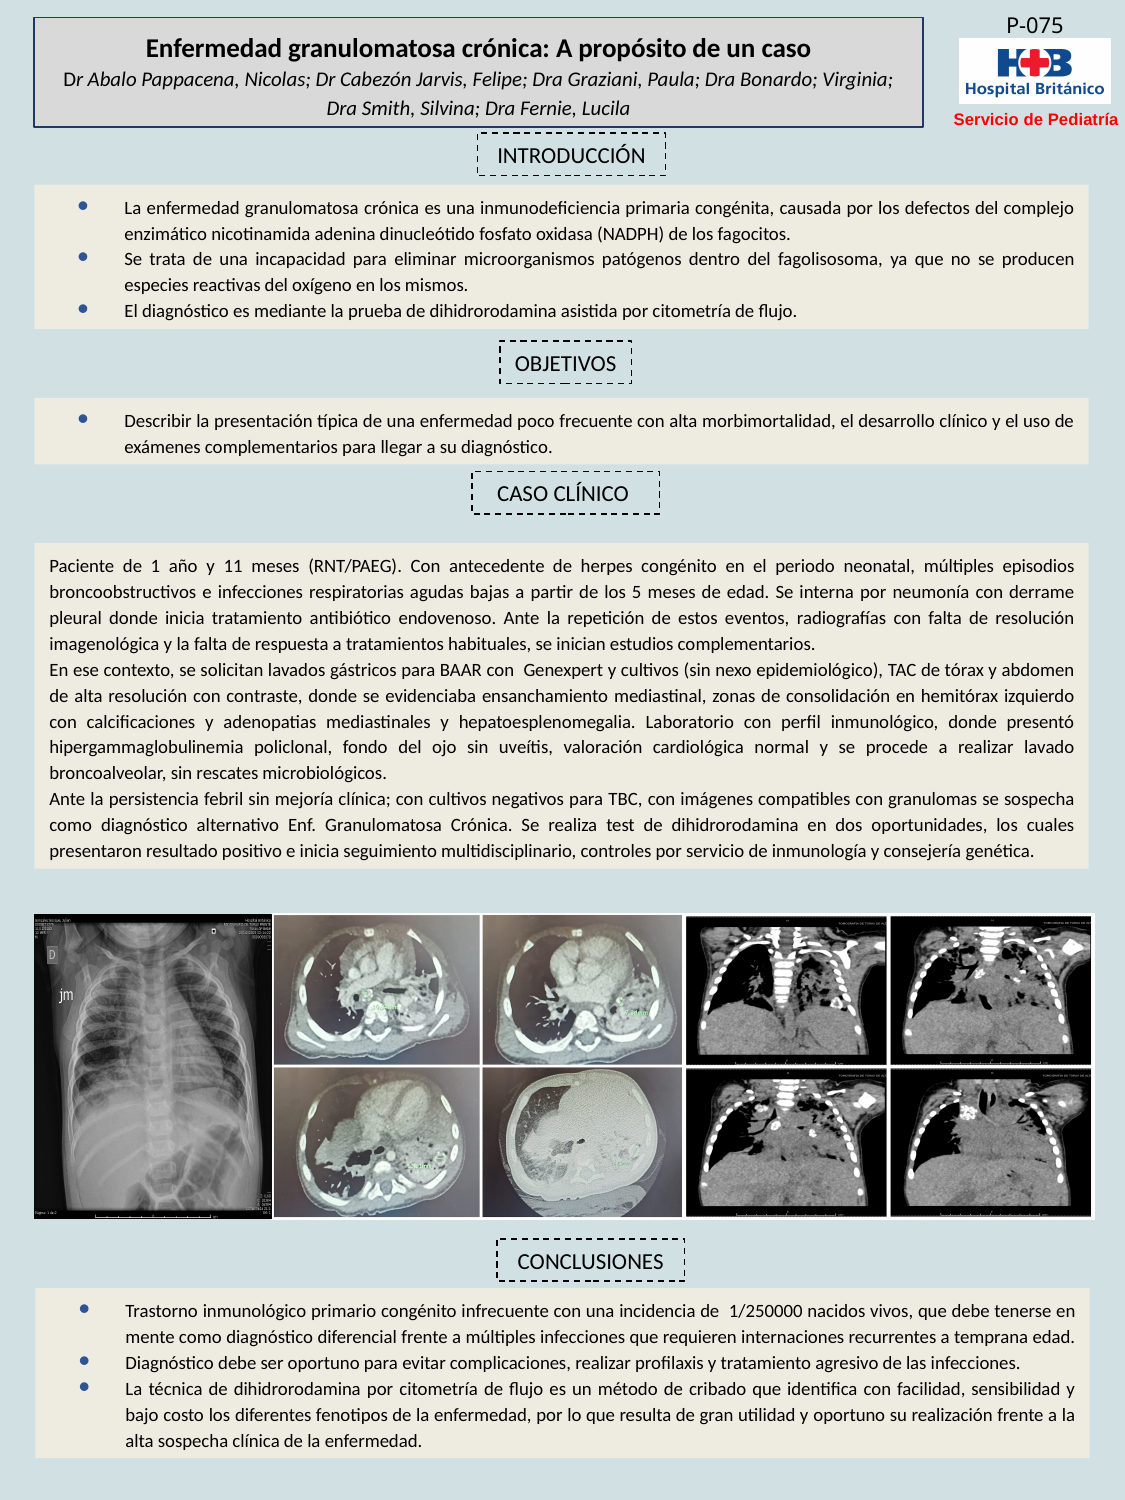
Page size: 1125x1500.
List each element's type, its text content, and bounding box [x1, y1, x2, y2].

text_box La enfermedad granulomatosa crónica es una inmunodeficiencia primaria congénita, causada por los defectos del complejo enzimático nicotinamida adenina dinucleótido fosfato oxidasa (NADPH) de los fagocitos. Se trata de una incapacidad para eliminar microorganismos patógenos dentro del fagolisosoma, ya que no se producen especies reactivas del oxígeno en los mismos. El diagnóstico es mediante la prueba de dihidrorodamina asistida por citometría de flujo. [34, 184, 1089, 329]
picture [958, 38, 1111, 105]
picture [33, 912, 1095, 1220]
text_box Enfermedad granulomatosa crónica: A propósito de un caso Dr Abalo Pappacena, Nicolas; Dr Cabezón Jarvis, Felipe; Dra Graziani, Paula; Dra Bonardo; Virginia; Dra Smith, Silvina; Dra Fernie, Lucila [34, 17, 923, 128]
text_box Servicio de Pediatría [935, 101, 1125, 137]
text_box P-075 [975, 4, 1095, 36]
text_box Trastorno inmunológico primario congénito infrecuente con una incidencia de 1/250000 nacidos vivos, que debe tenerse en mente como diagnóstico diferencial frente a múltiples infecciones que requieren internaciones recurrentes a temprana edad. Diagnóstico debe ser oportuno para evitar complicaciones, realizar profilaxis y tratamiento agresivo de las infecciones. La técnica de dihidrorodamina por citometría de flujo es un método de cribado que identifica con facilidad, sensibilidad y bajo costo los diferentes fenotipos de la enfermedad, por lo que resulta de gran utilidad y oportuno su realización frente a la alta sospecha clínica de la enfermedad. [35, 1288, 1090, 1459]
text_box CONCLUSIONES [496, 1238, 685, 1282]
text_box OBJETIVOS [499, 340, 632, 384]
text_box Describir la presentación típica de una enfermedad poco frecuente con alta morbimortalidad, el desarrollo clínico y el uso de exámenes complementarios para llegar a su diagnóstico. [34, 397, 1089, 465]
text_box CASO CLÍNICO [471, 471, 660, 514]
text_box INTRODUCCIÓN [477, 133, 666, 176]
text_box Paciente de 1 año y 11 meses (RNT/PAEG). Con antecedente de herpes congénito en el periodo neonatal, múltiples episodios broncoobstructivos e infecciones respiratorias agudas bajas a partir de los 5 meses de edad. Se interna por neumonía con derrame pleural donde inicia tratamiento antibiótico endovenoso. Ante la repetición de estos eventos, radiografías con falta de resolución imagenológica y la falta de respuesta a tratamientos habituales, se inician estudios complementarios. En ese contexto, se solicitan lavados gástricos para BAAR con Genexpert y cultivos (sin nexo epidemiológico), TAC de tórax y abdomen de alta resolución con contraste, donde se evidenciaba ensanchamiento mediastinal, zonas de consolidación en hemitórax izquierdo con calcificaciones y adenopatias mediastinales y hepatoesplenomegalia. Laboratorio con perfil inmunológico, donde presentó hipergammaglobulinemia policlonal, fondo del ojo sin uveítis, valoración cardiológica normal y se procede a realizar lavado broncoalveolar, sin rescates microbiológicos. Ante la persistencia febril sin mejoría clínica; con cultivos negativos para TBC, con imágenes compatibles con granulomas se sospecha como diagnóstico alternativo Enf. Granulomatosa Crónica. Se realiza test de dihidrorodamina en dos oportunidades, los cuales presentaron resultado positivo e inicia seguimiento multidisciplinario, controles por servicio de inmunología y consejería genética. [34, 543, 1089, 869]
